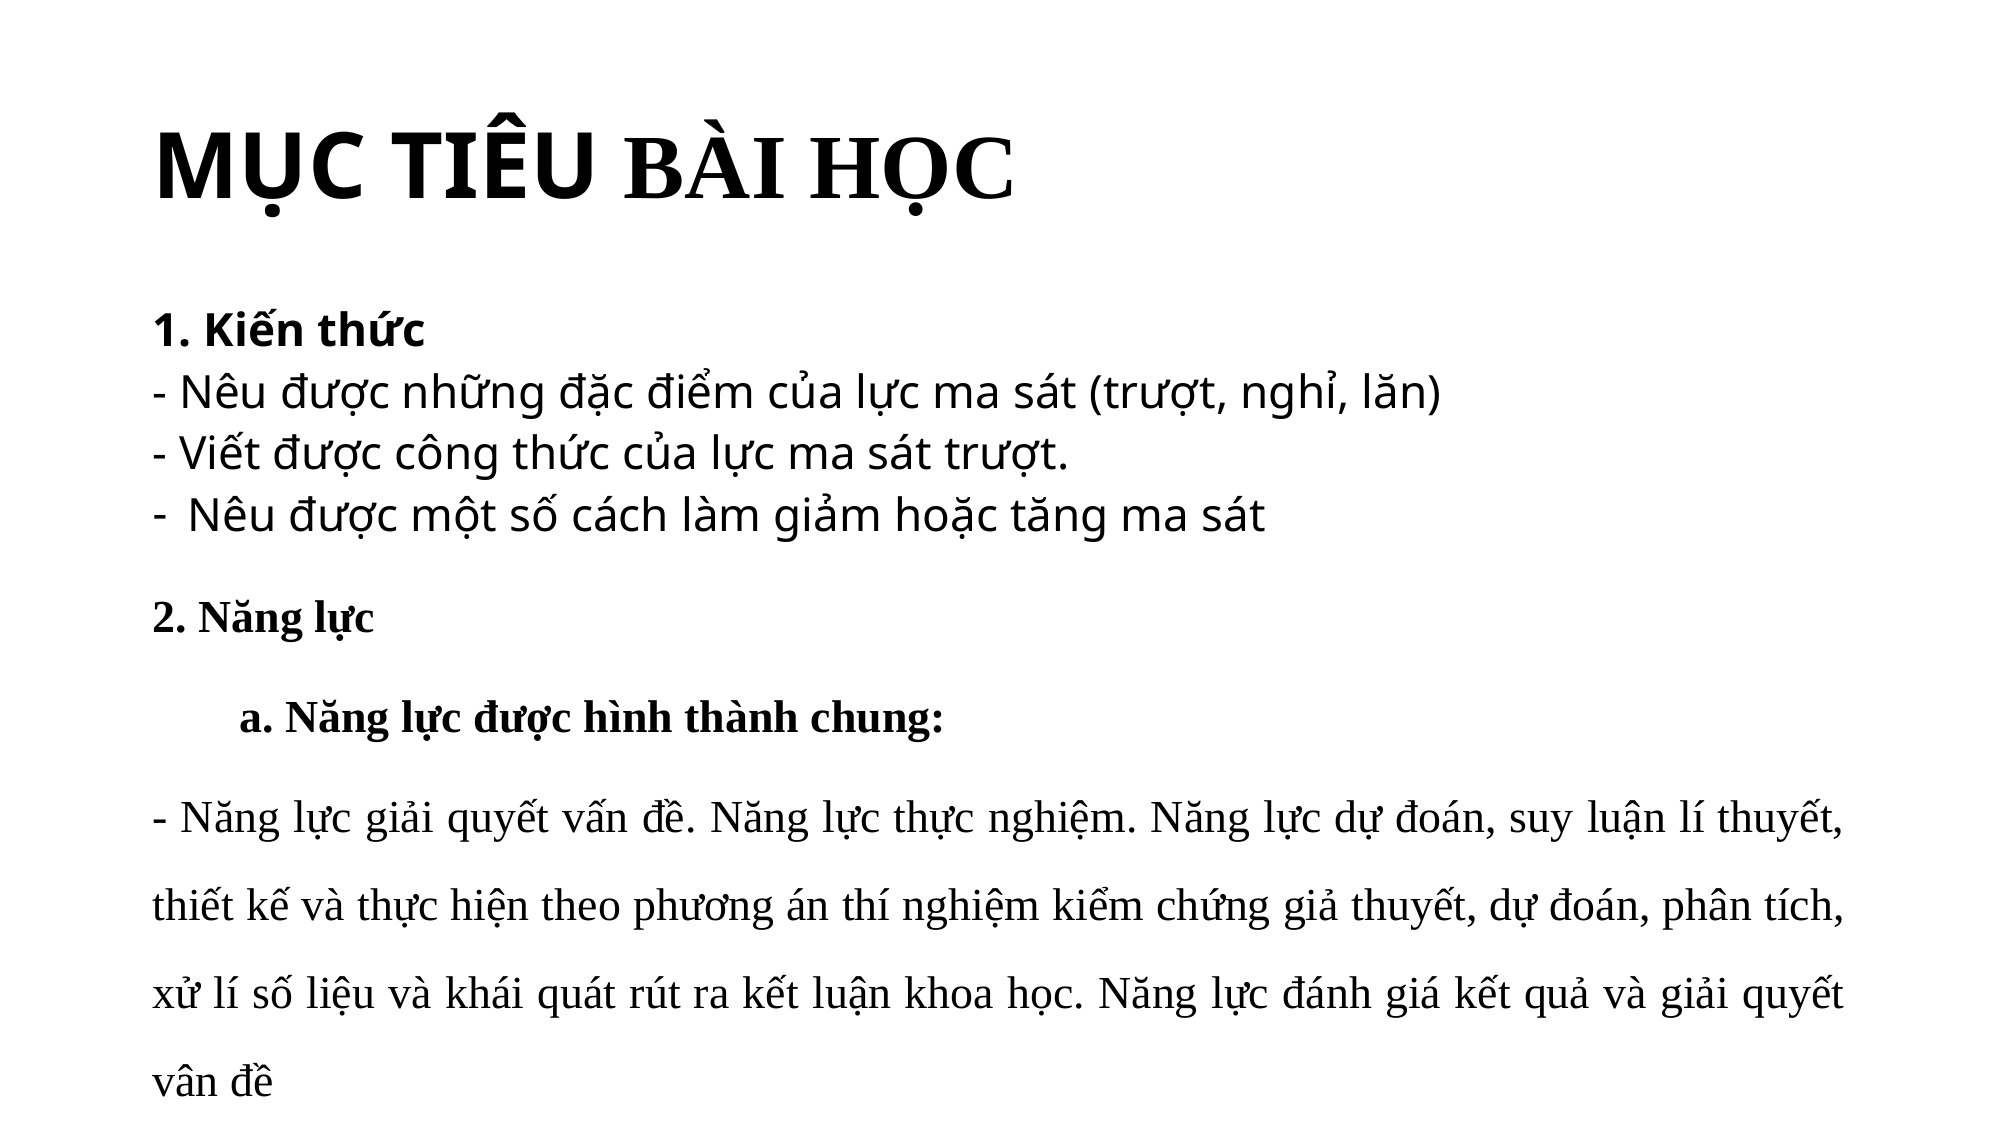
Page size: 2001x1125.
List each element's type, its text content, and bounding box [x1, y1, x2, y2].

title MỤC TIÊU BÀI HỌC [137, 59, 1863, 278]
list 1. Kiến thức - Nêu được những đặc điểm của lực ma sát (trượt, nghỉ, lăn) - Viết được công thức của lực ma sát trượt. Nêu được một số cách làm giảm hoặc tăng ma sát 2. Năng lực a. Năng lực được hình thành chung: - Năng lực giải quyết vấn đề. Năng lực thực nghiệm. Năng lực dự đoán, suy luận lí thuyết, thiết kế và thực hiện theo phương án thí nghiệm kiểm chứng giả thuyết, dự đoán, phân tích, xử lí số liệu và khái quát rút ra kết luận khoa học. Năng lực đánh giá kết quả và giải quyết vân đề [137, 299, 1863, 1125]
